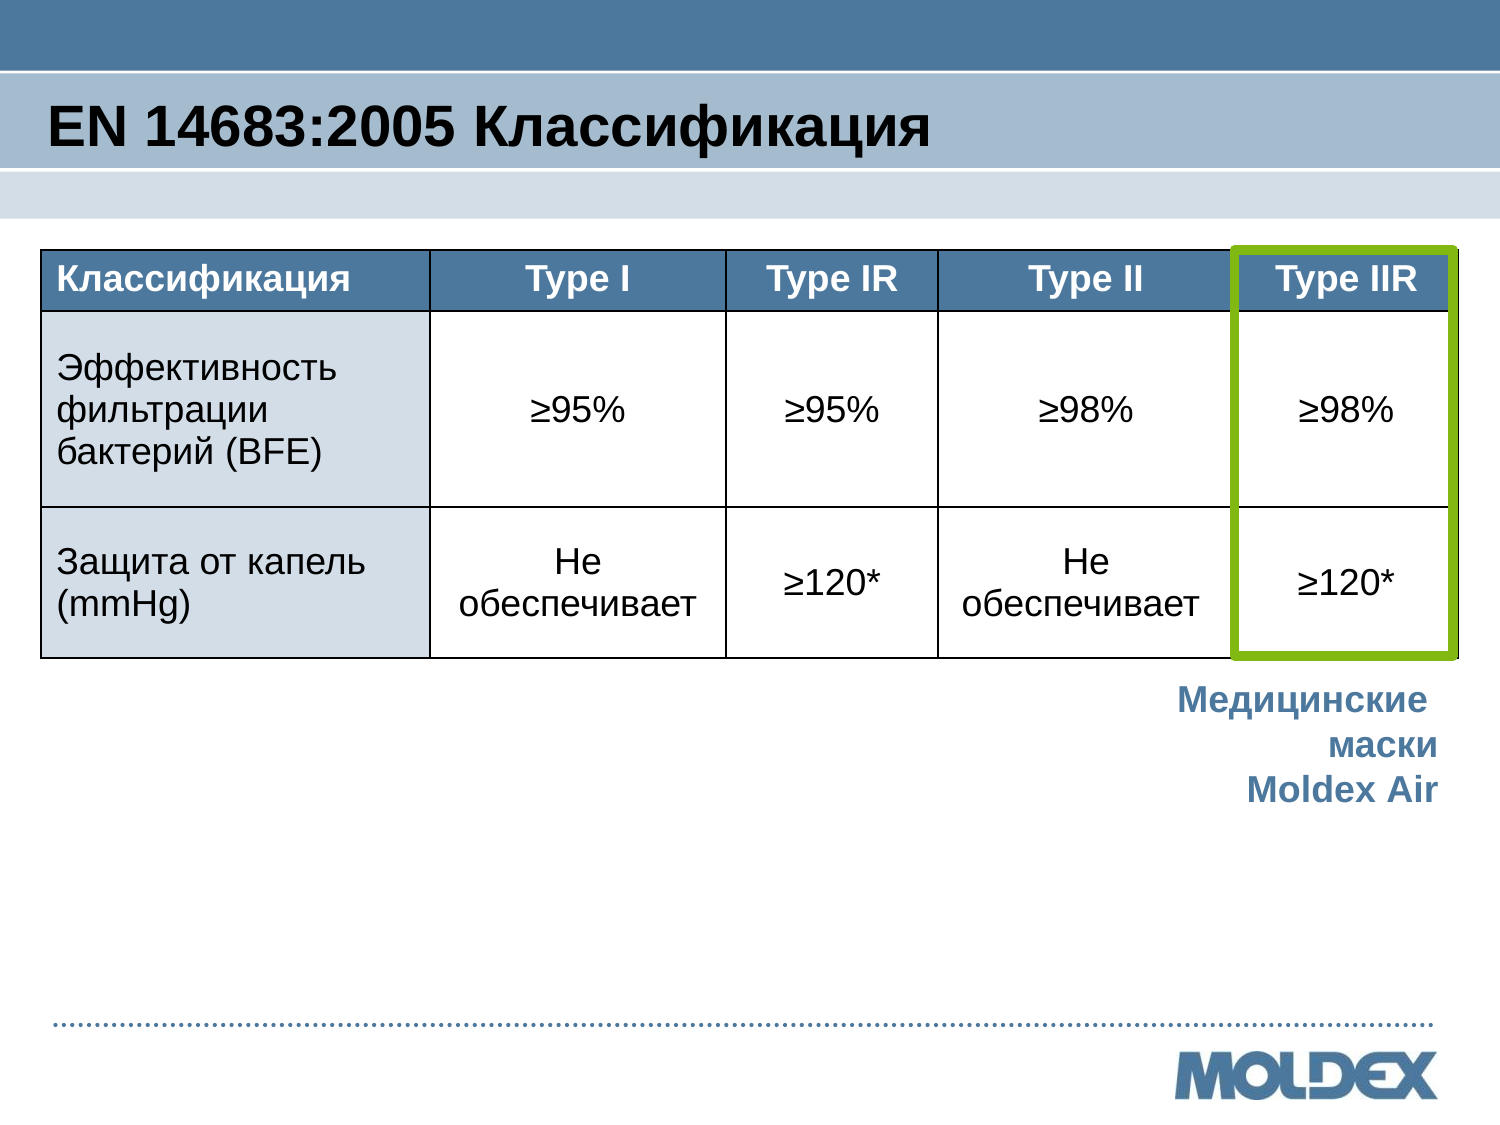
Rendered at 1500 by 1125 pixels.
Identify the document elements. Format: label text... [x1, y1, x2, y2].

text_box Медицинские маски Moldex Air [984, 667, 1454, 818]
table_cell ≥95% [727, 312, 937, 506]
table_header Type II [939, 251, 1232, 310]
table_header Классификация [42, 251, 429, 310]
table_cell Не обеспечивает [431, 508, 725, 657]
text_box [1232, 248, 1455, 658]
picture [1175, 1051, 1438, 1100]
table_cell Защита от капель (mmHg) [42, 508, 429, 657]
table_cell Не обеспечивает [939, 508, 1232, 657]
table_cell ≥120* [727, 508, 937, 657]
table_cell Эффективность фильтрации бактерий (BFE) [42, 312, 429, 506]
table_header Type I [431, 251, 725, 310]
table_cell ≥95% [431, 312, 725, 506]
table_cell ≥98% [939, 312, 1232, 506]
title EN 14683:2005 Классификация [32, 29, 1463, 218]
table_header Type IR [727, 251, 937, 310]
